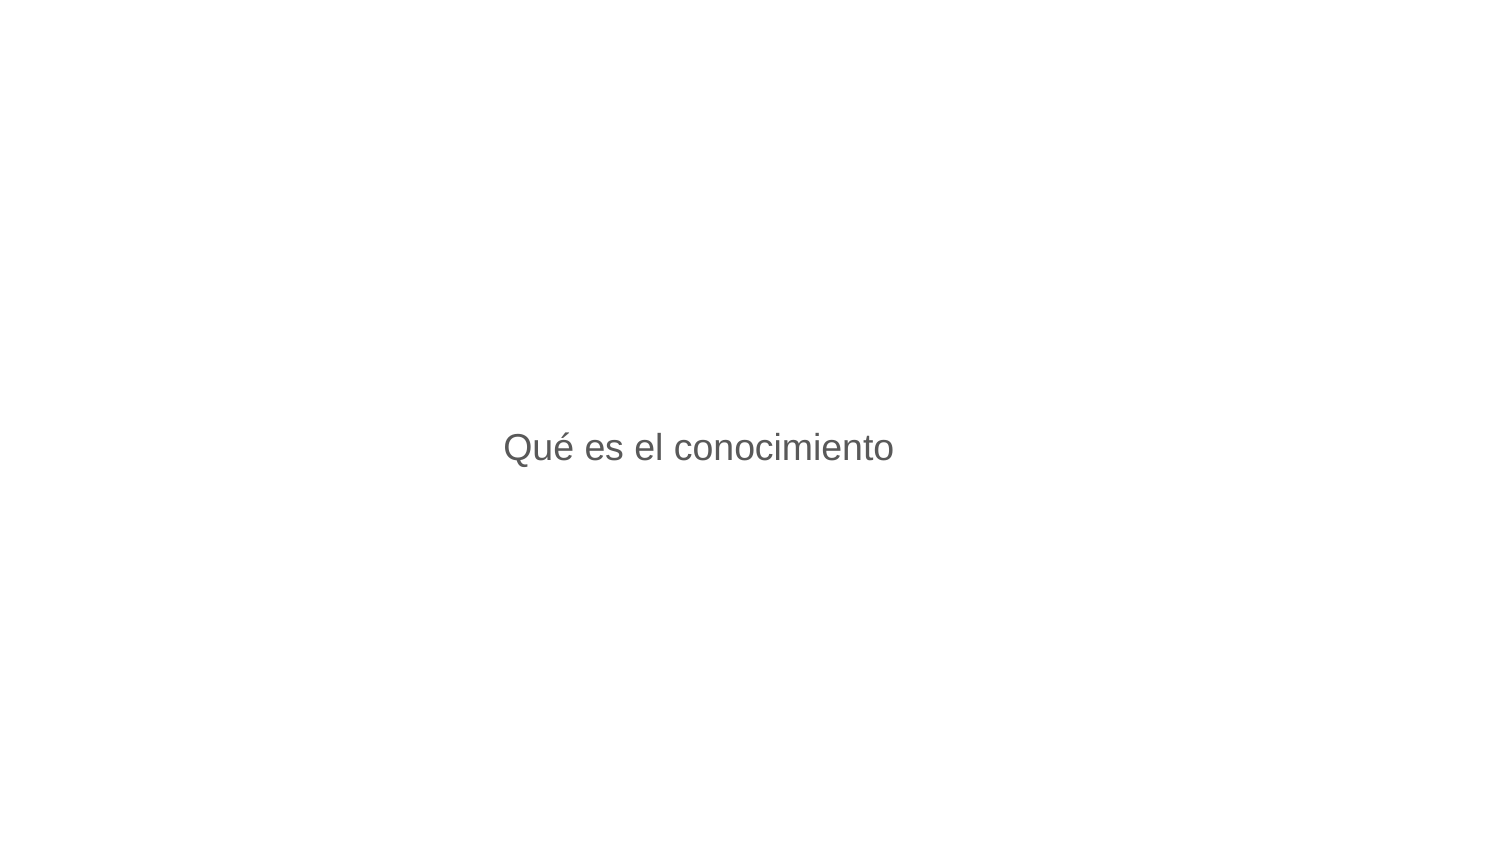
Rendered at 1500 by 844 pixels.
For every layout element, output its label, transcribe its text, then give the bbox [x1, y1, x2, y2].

list Qué es el conocimiento [0, 401, 1398, 592]
